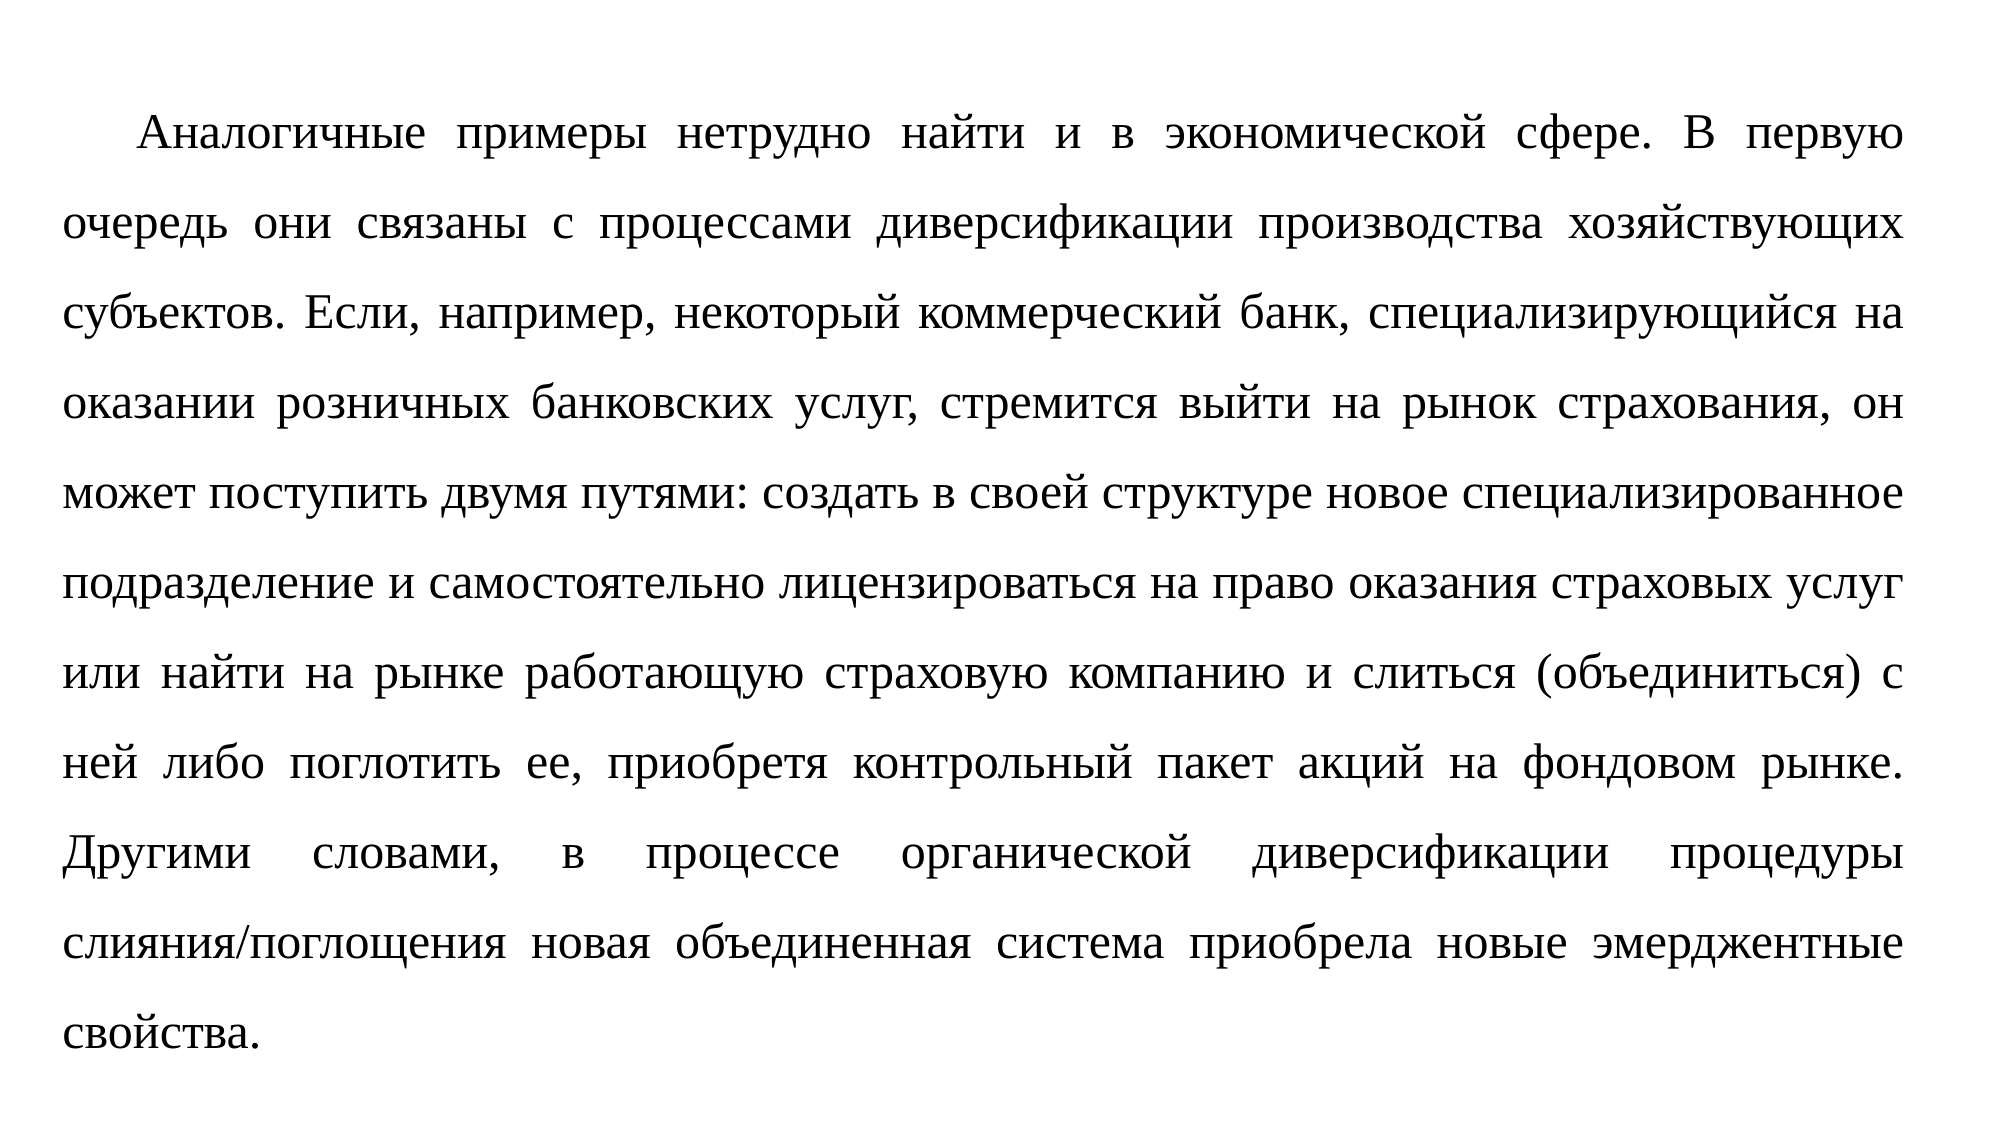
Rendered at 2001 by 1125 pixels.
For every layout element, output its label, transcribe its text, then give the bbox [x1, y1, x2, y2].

text_box Аналогичные примеры нетрудно найти и в экономической сфере. В первую очередь они связаны с процессами диверсификации производства хозяйствующих субъектов. Если, например, некоторый коммерческий банк, специализирующийся на оказании розничных банковских услуг, стремится выйти на рынок страхования, он может поступить двумя путями: создать в своей структуре новое специализированное подразделение и самостоятельно лицензироваться на право оказания страховых услуг или найти на рынке работающую страховую компанию и слиться (объединиться) с ней либо поглотить ее, приобретя контрольный пакет акций на фондовом рынке. Другими словами, в процессе органической диверсификации процедуры слияния/поглощения новая объединенная система приобрела новые эмерджентные свойства. [47, 61, 1920, 1066]
